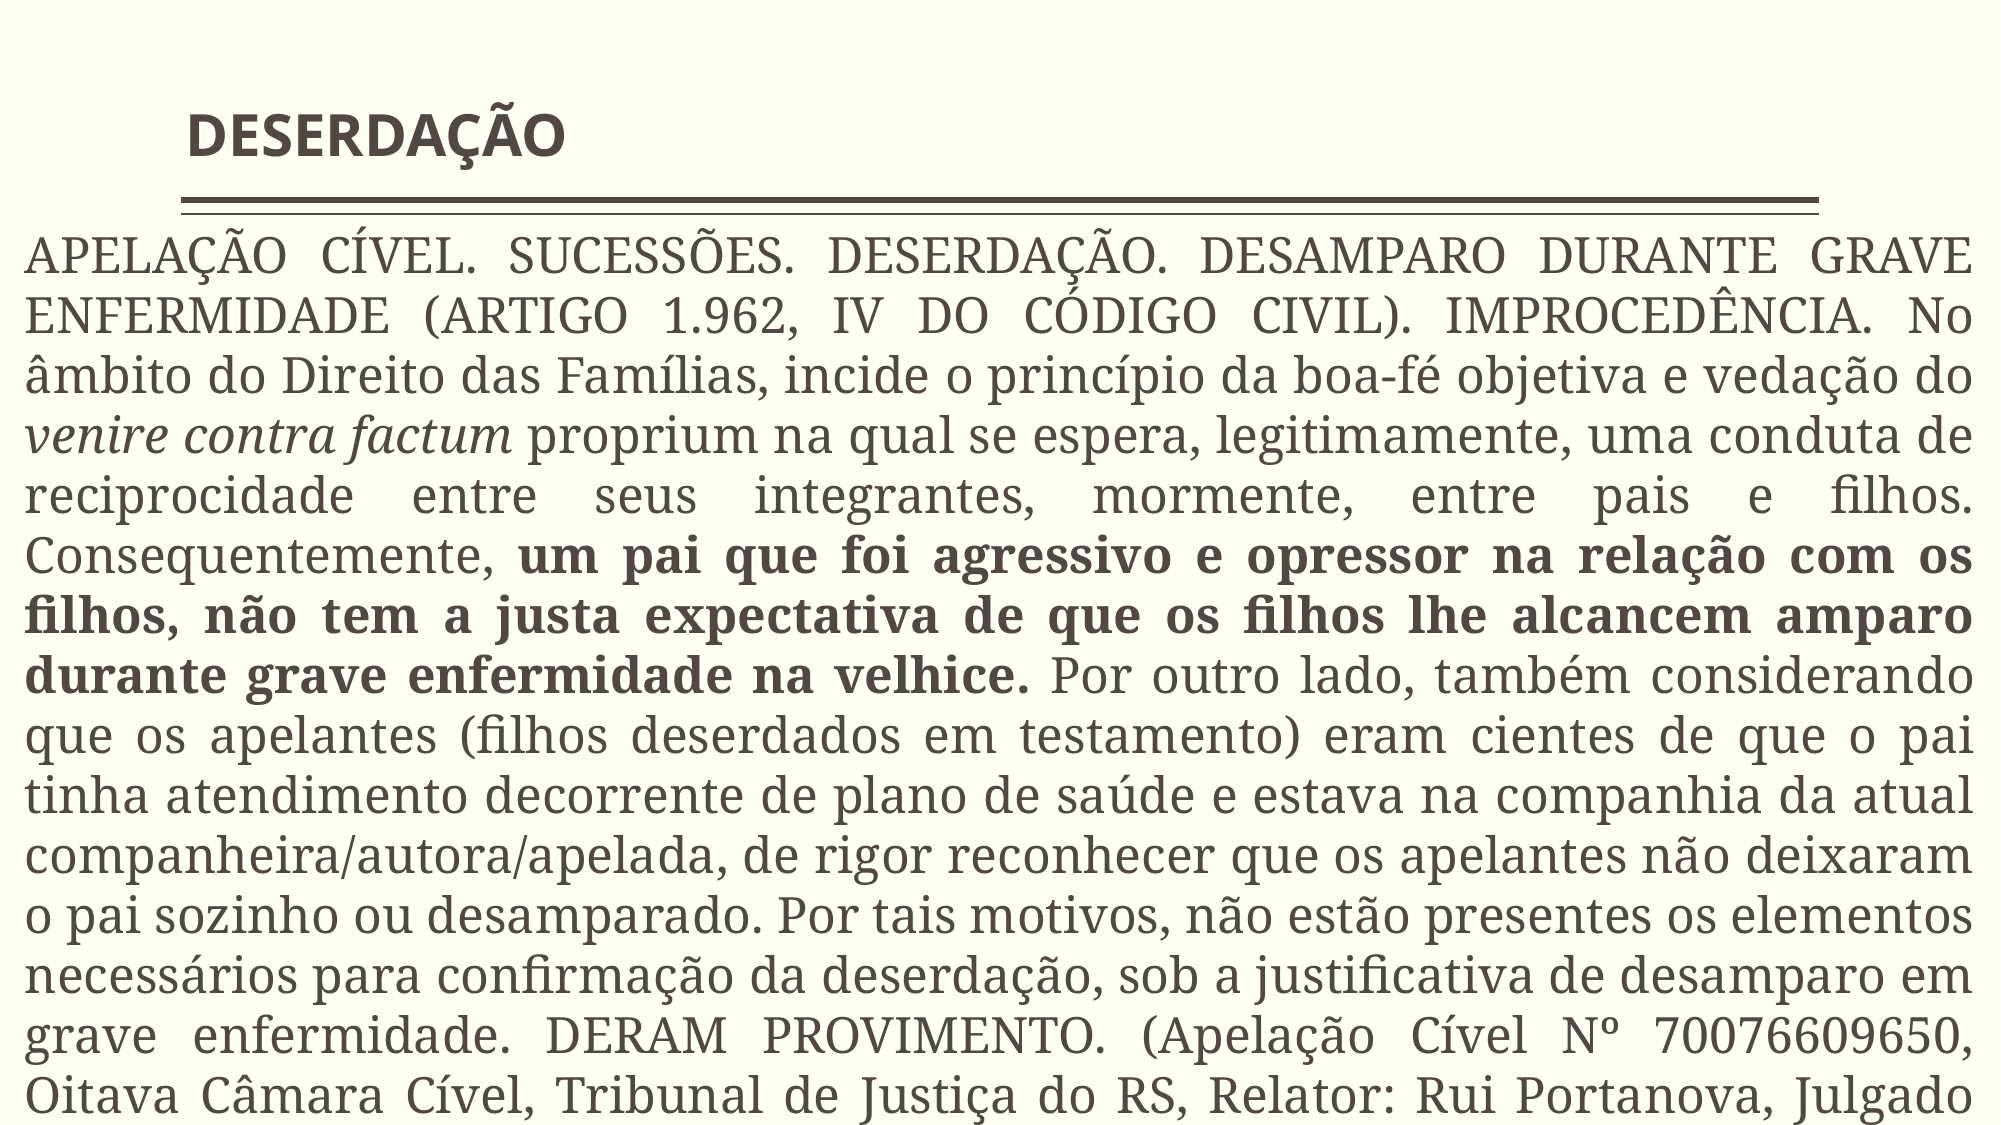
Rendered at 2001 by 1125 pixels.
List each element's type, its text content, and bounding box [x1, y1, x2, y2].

text_box APELAÇÃO CÍVEL. SUCESSÕES. DESERDAÇÃO. DESAMPARO DURANTE GRAVE ENFERMIDADE (ARTIGO 1.962, IV DO CÓDIGO CIVIL). IMPROCEDÊNCIA. No âmbito do Direito das Famílias, incide o princípio da boa-fé objetiva e vedação do venire contra factum proprium na qual se espera, legitimamente, uma conduta de reciprocidade entre seus integrantes, mormente, entre pais e filhos. Consequentemente, um pai que foi agressivo e opressor na relação com os filhos, não tem a justa expectativa de que os filhos lhe alcancem amparo durante grave enfermidade na velhice. Por outro lado, também considerando que os apelantes (filhos deserdados em testamento) eram cientes de que o pai tinha atendimento decorrente de plano de saúde e estava na companhia da atual companheira/autora/apelada, de rigor reconhecer que os apelantes não deixaram o pai sozinho ou desamparado. Por tais motivos, não estão presentes os elementos necessários para confirmação da deserdação, sob a justificativa de desamparo em grave enfermidade. DERAM PROVIMENTO. (Apelação Cível Nº 70076609650, Oitava Câmara Cível, Tribunal de Justiça do RS, Relator: Rui Portanova, Julgado em 28/06/2018). [10, 216, 1990, 1125]
title DESERDAÇÃO [185, 12, 1819, 177]
